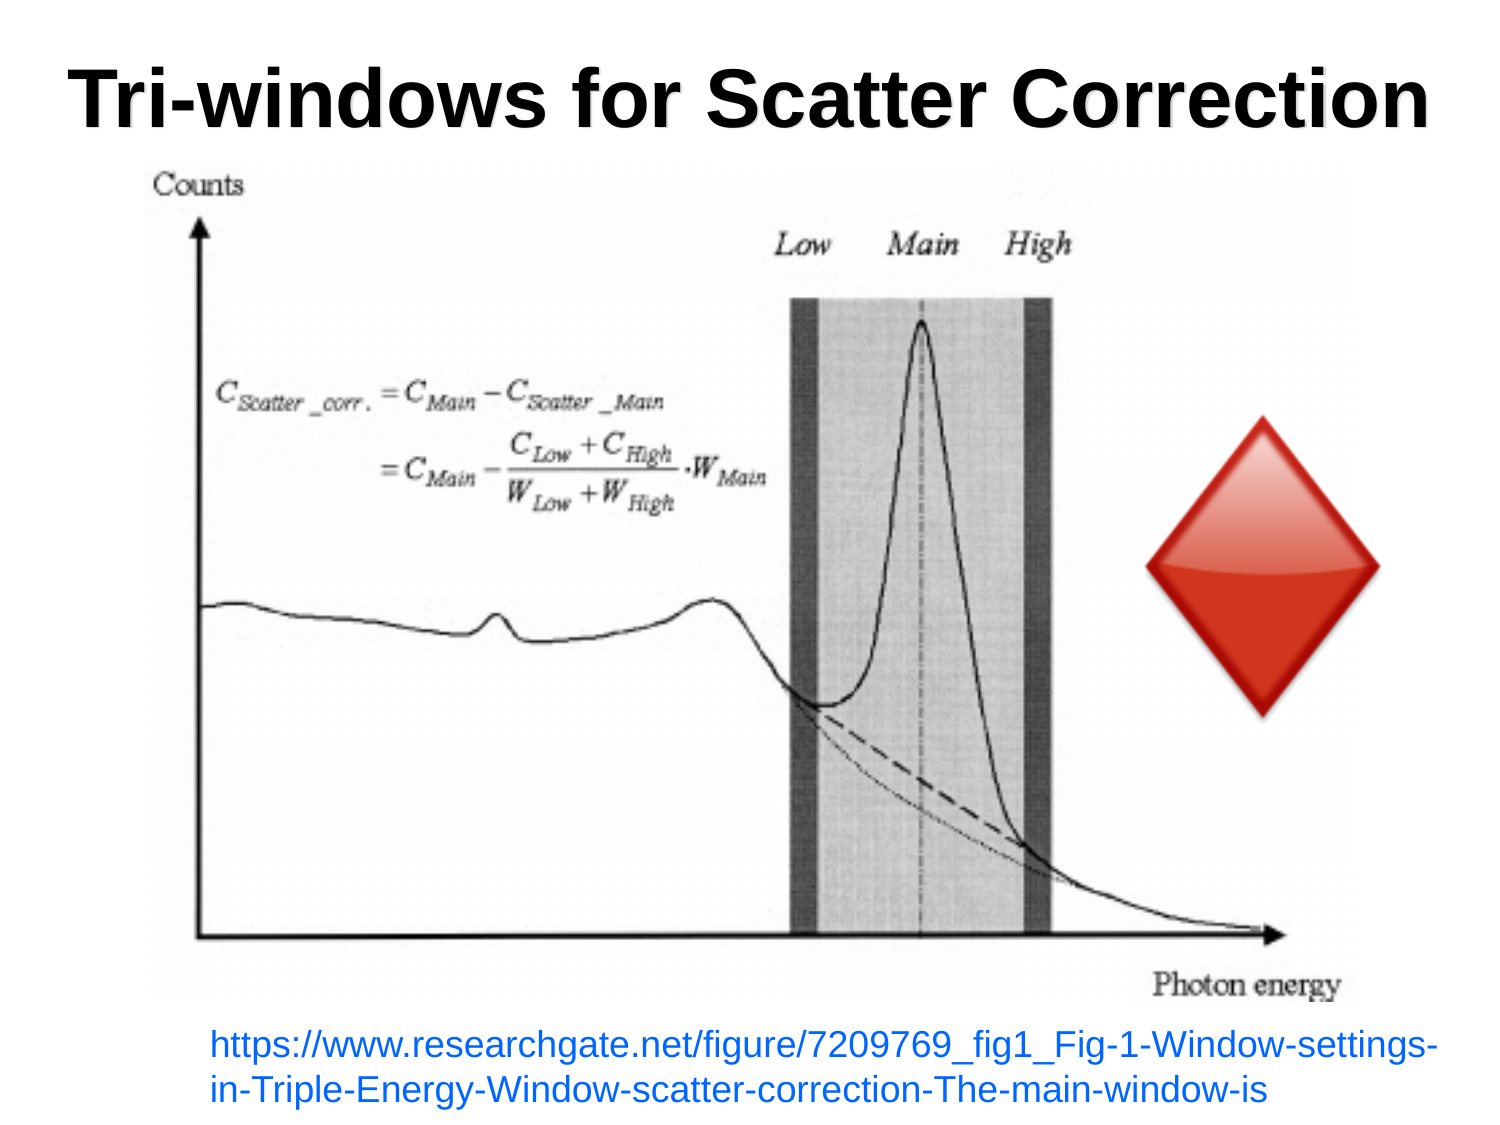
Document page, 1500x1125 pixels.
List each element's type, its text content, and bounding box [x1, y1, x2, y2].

picture [144, 163, 1432, 1002]
text_box https://www.researchgate.net/figure/7209769_fig1_Fig-1-Window-settings-in-Triple-Energy-Window-scatter-correction-The-main-window-is [195, 1012, 1462, 1118]
title Tri-windows for Scatter Correction [0, 24, 1500, 163]
